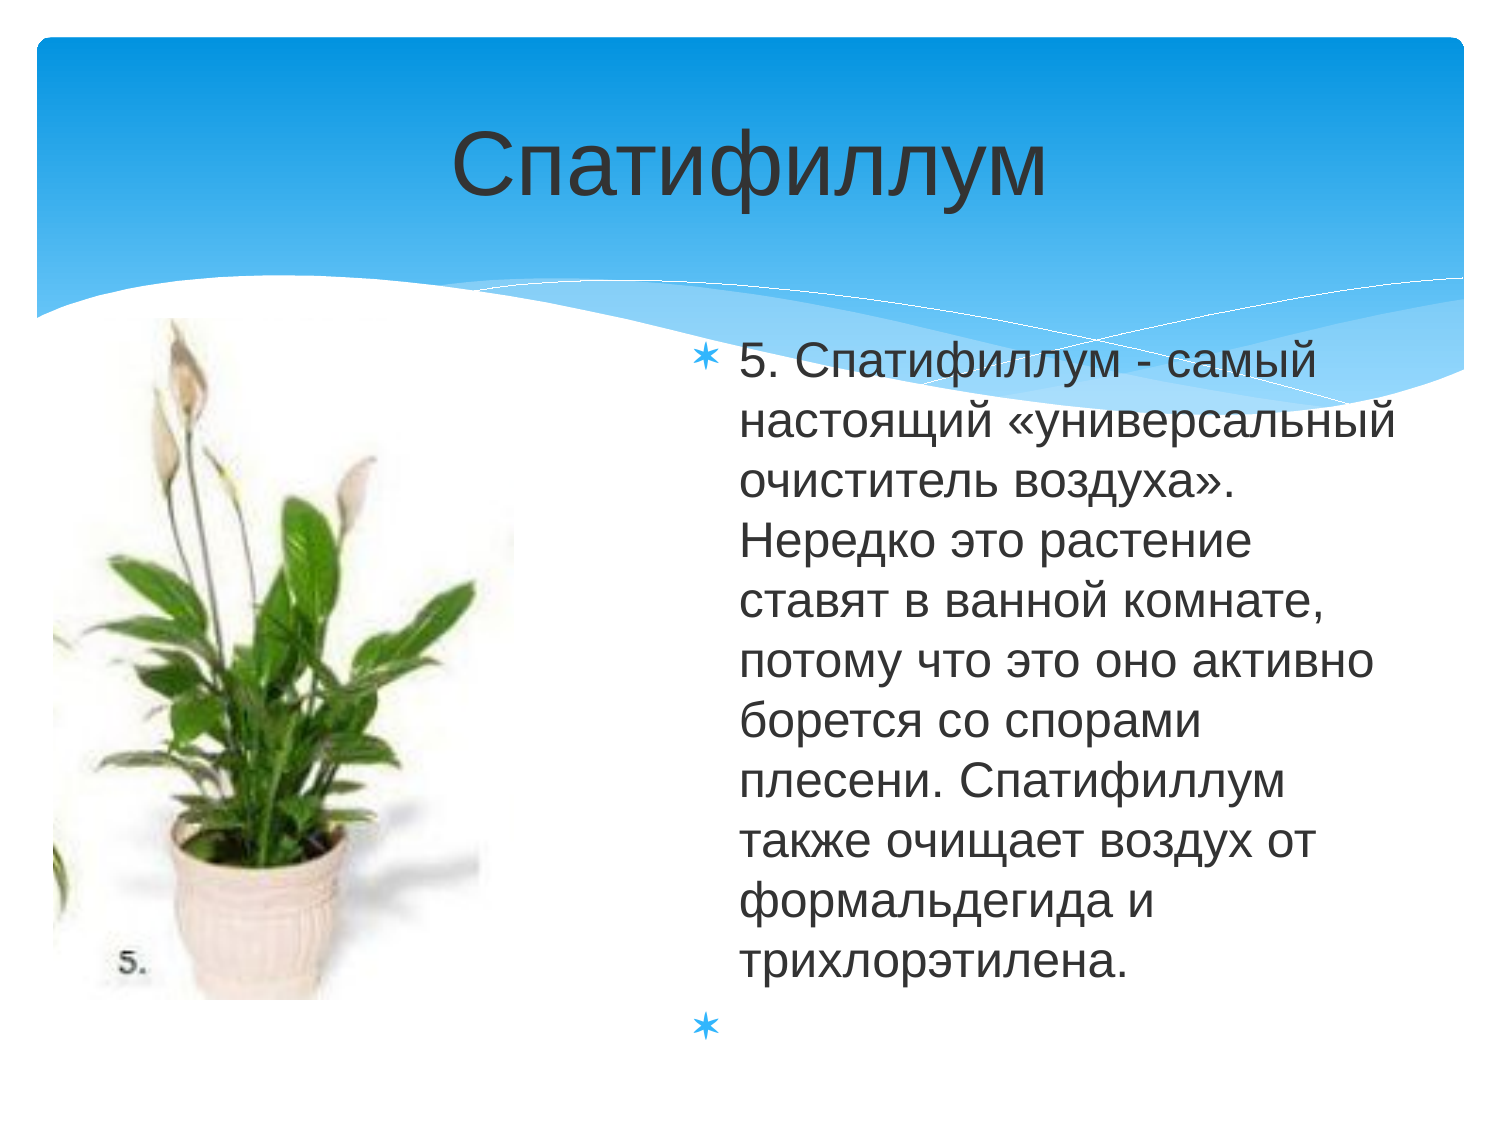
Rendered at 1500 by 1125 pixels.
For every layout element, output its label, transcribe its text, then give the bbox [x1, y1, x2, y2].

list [52, 318, 515, 1000]
text_box 5. Спатифиллум - самый настоящий «универсальный очиститель воздуха». Нередко это растение ставят в ванной комнате, потому что это оно активно борется со спорами плесени. Спатифиллум также очищает воздух от формальдегида и трихлорэтилена. [679, 320, 1430, 1065]
title Спатифиллум [75, 55, 1425, 261]
